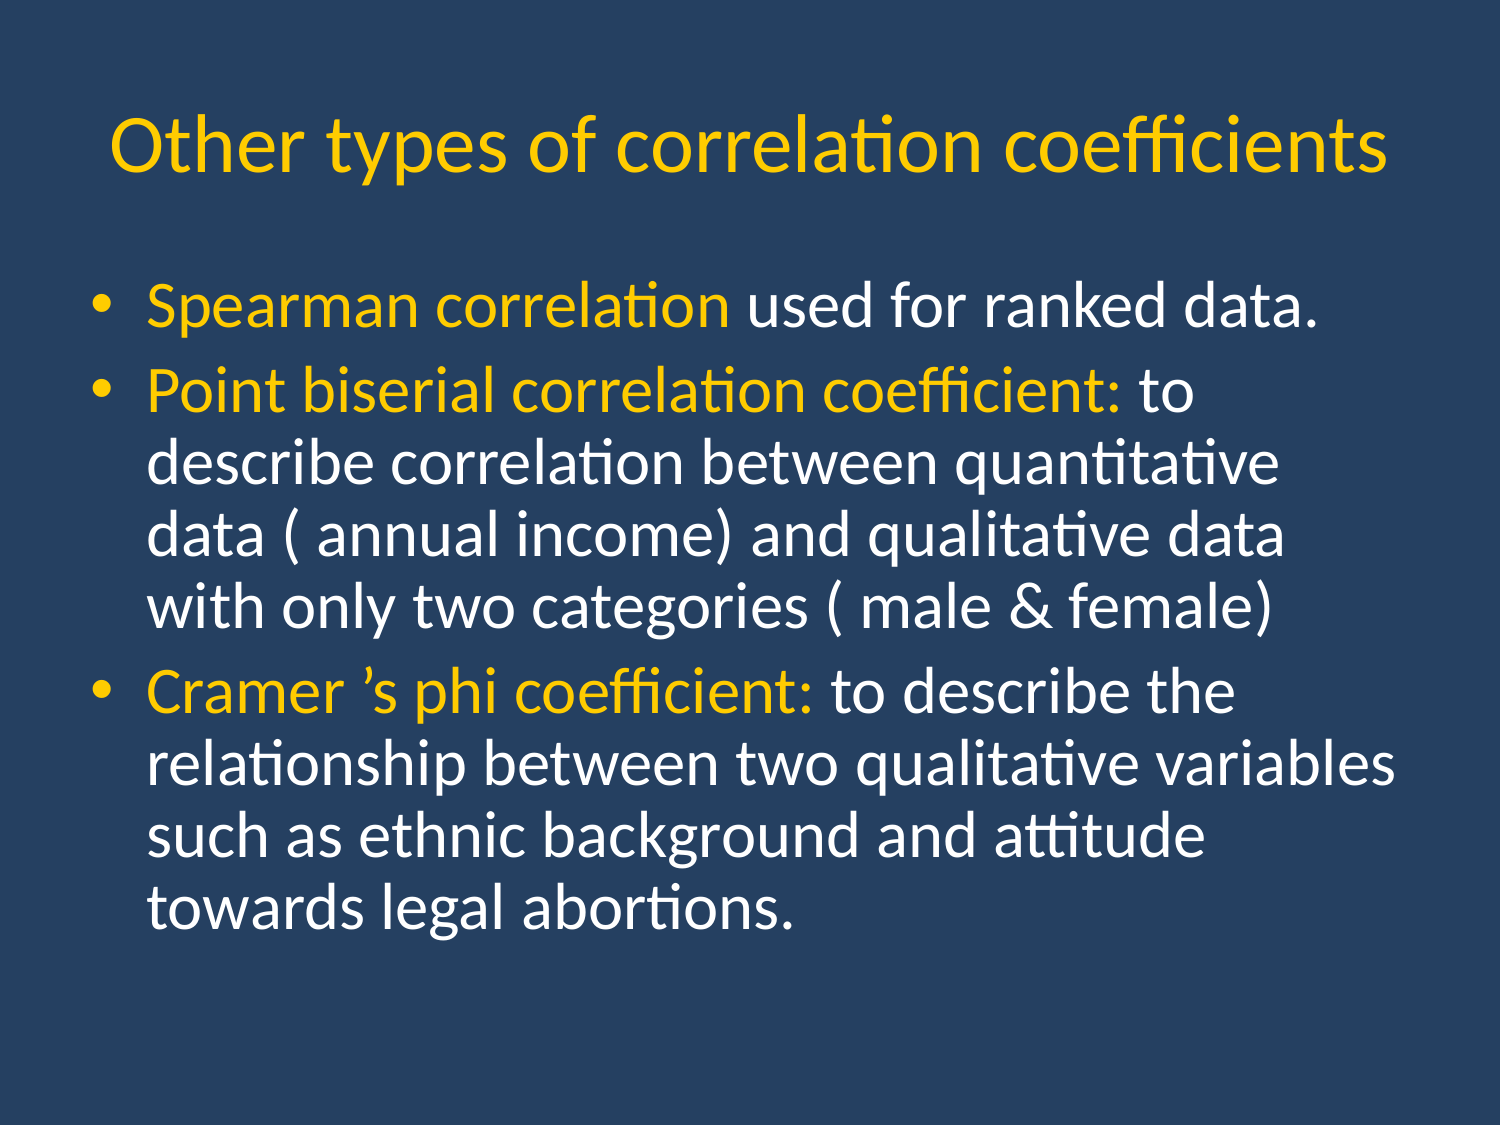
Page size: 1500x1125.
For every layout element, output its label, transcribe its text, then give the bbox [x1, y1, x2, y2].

list Spearman correlation used for ranked data. Point biserial correlation coefficient: to describe correlation between quantitative data ( annual income) and qualitative data with only two categories ( male & female) Cramer ’s phi coefficient: to describe the relationship between two qualitative variables such as ethnic background and attitude towards legal abortions. [75, 262, 1425, 1088]
title Other types of correlation coefficients [75, 45, 1425, 233]
